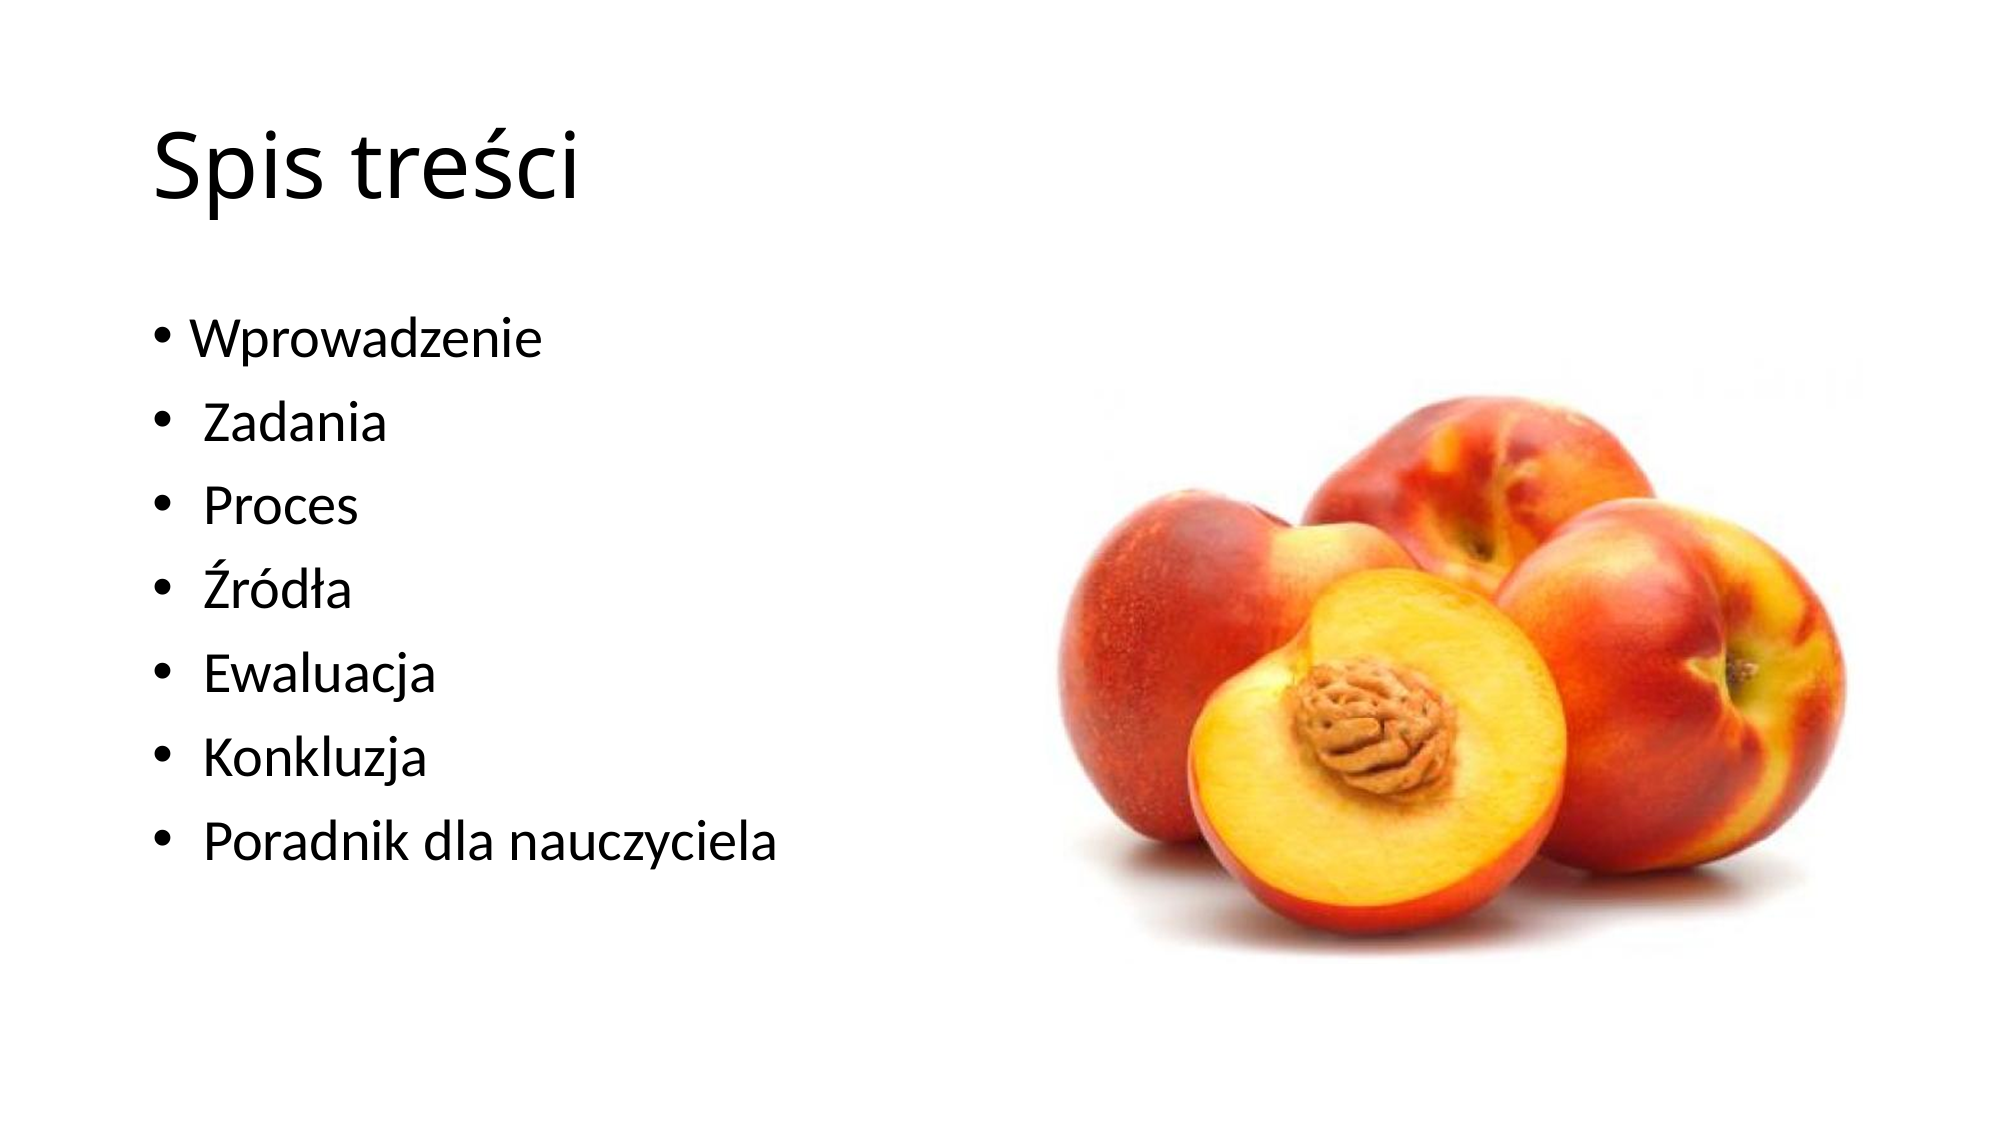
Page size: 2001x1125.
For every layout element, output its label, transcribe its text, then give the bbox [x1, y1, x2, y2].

title Spis treści [137, 59, 1863, 278]
list Wprowadzenie Zadania Proces Źródła Ewaluacja Konkluzja Poradnik dla nauczyciela [137, 299, 988, 1014]
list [1012, 348, 1863, 964]
